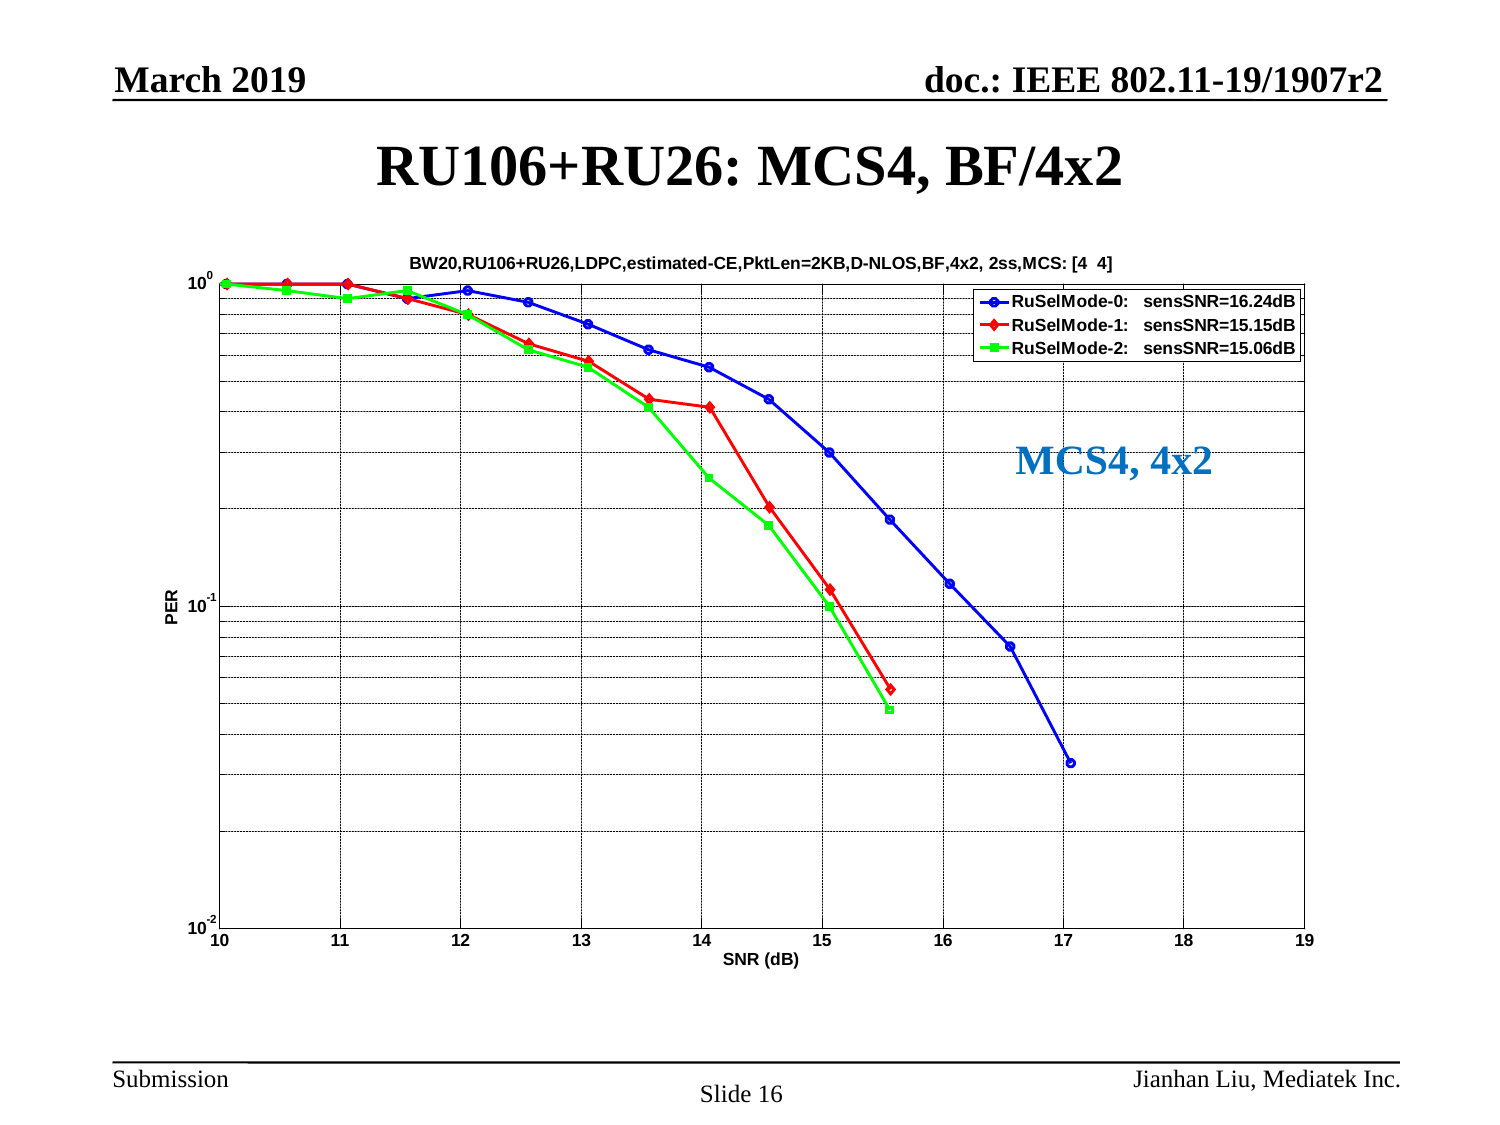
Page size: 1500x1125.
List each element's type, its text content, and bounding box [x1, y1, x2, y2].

title RU106+RU26: MCS4, BF/4x2 [112, 112, 1388, 213]
picture [37, 224, 1438, 1016]
footer Jianhan Liu, Mediatek Inc. [1129, 1061, 1402, 1093]
slide_number Slide 16 [697, 1077, 786, 1108]
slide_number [114, 54, 309, 101]
